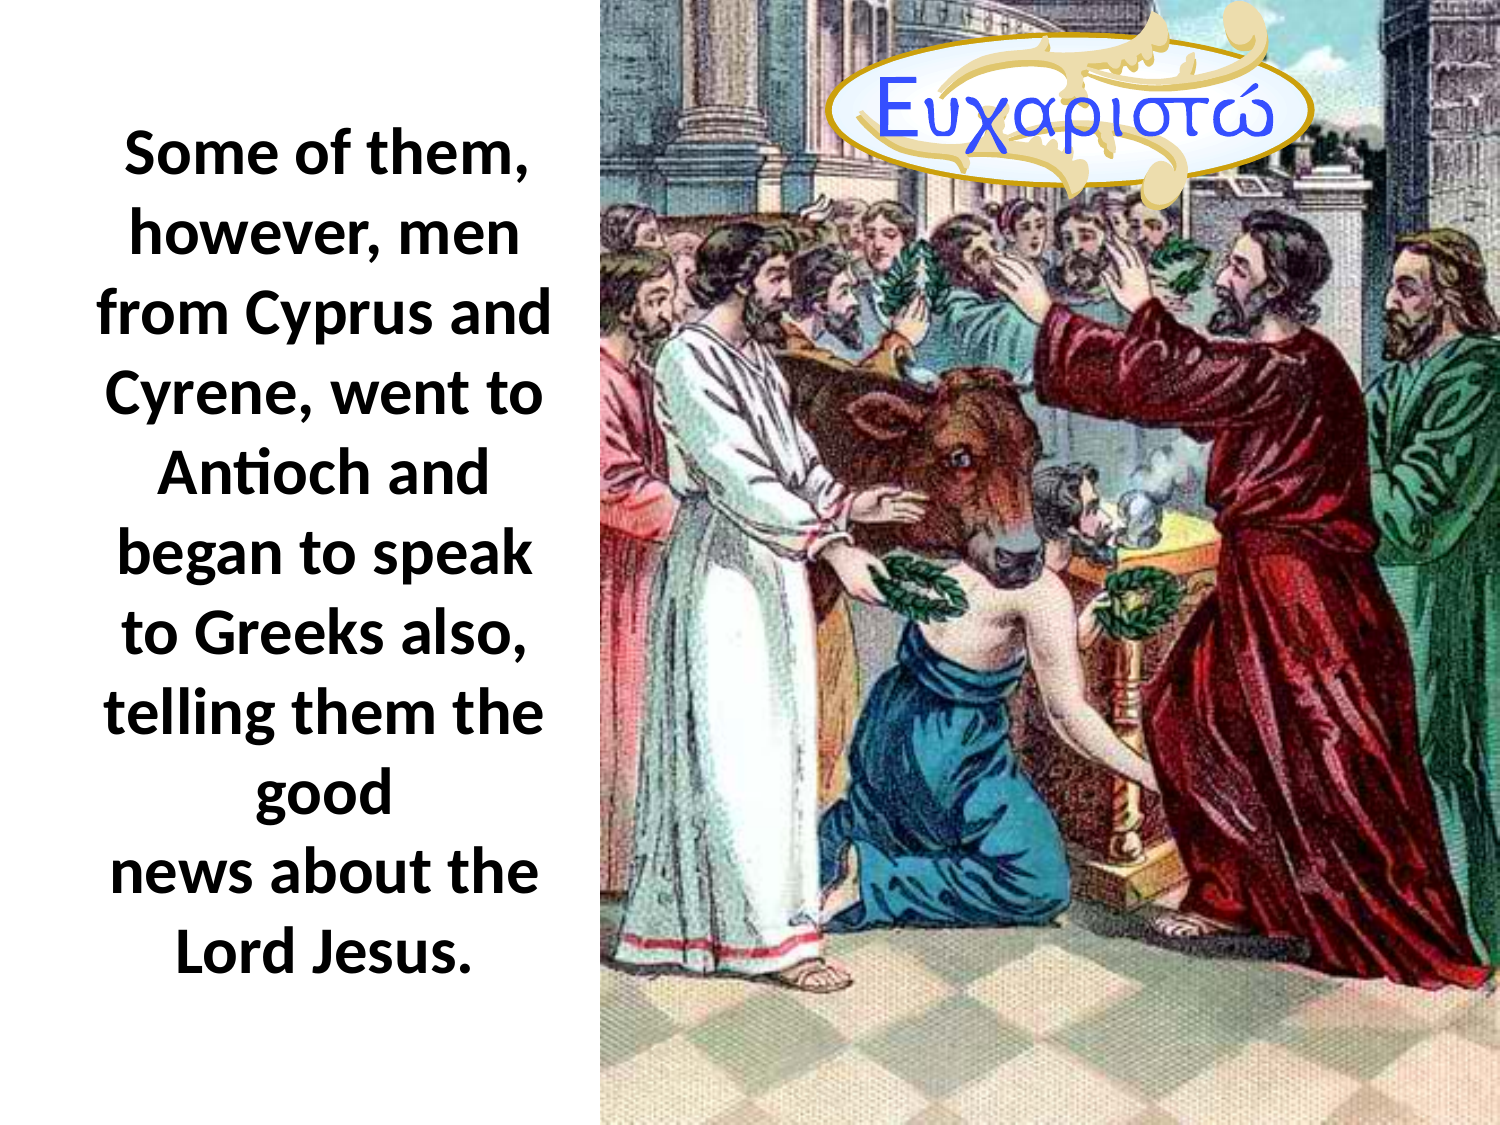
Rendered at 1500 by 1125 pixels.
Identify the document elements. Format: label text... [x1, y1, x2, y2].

title Some of them, however, men from Cyprus and Cyrene, went to Antioch and began to speak to Greeks also, telling them the good news about the Lord Jesus. [75, 45, 575, 1050]
picture [599, 0, 1500, 1125]
